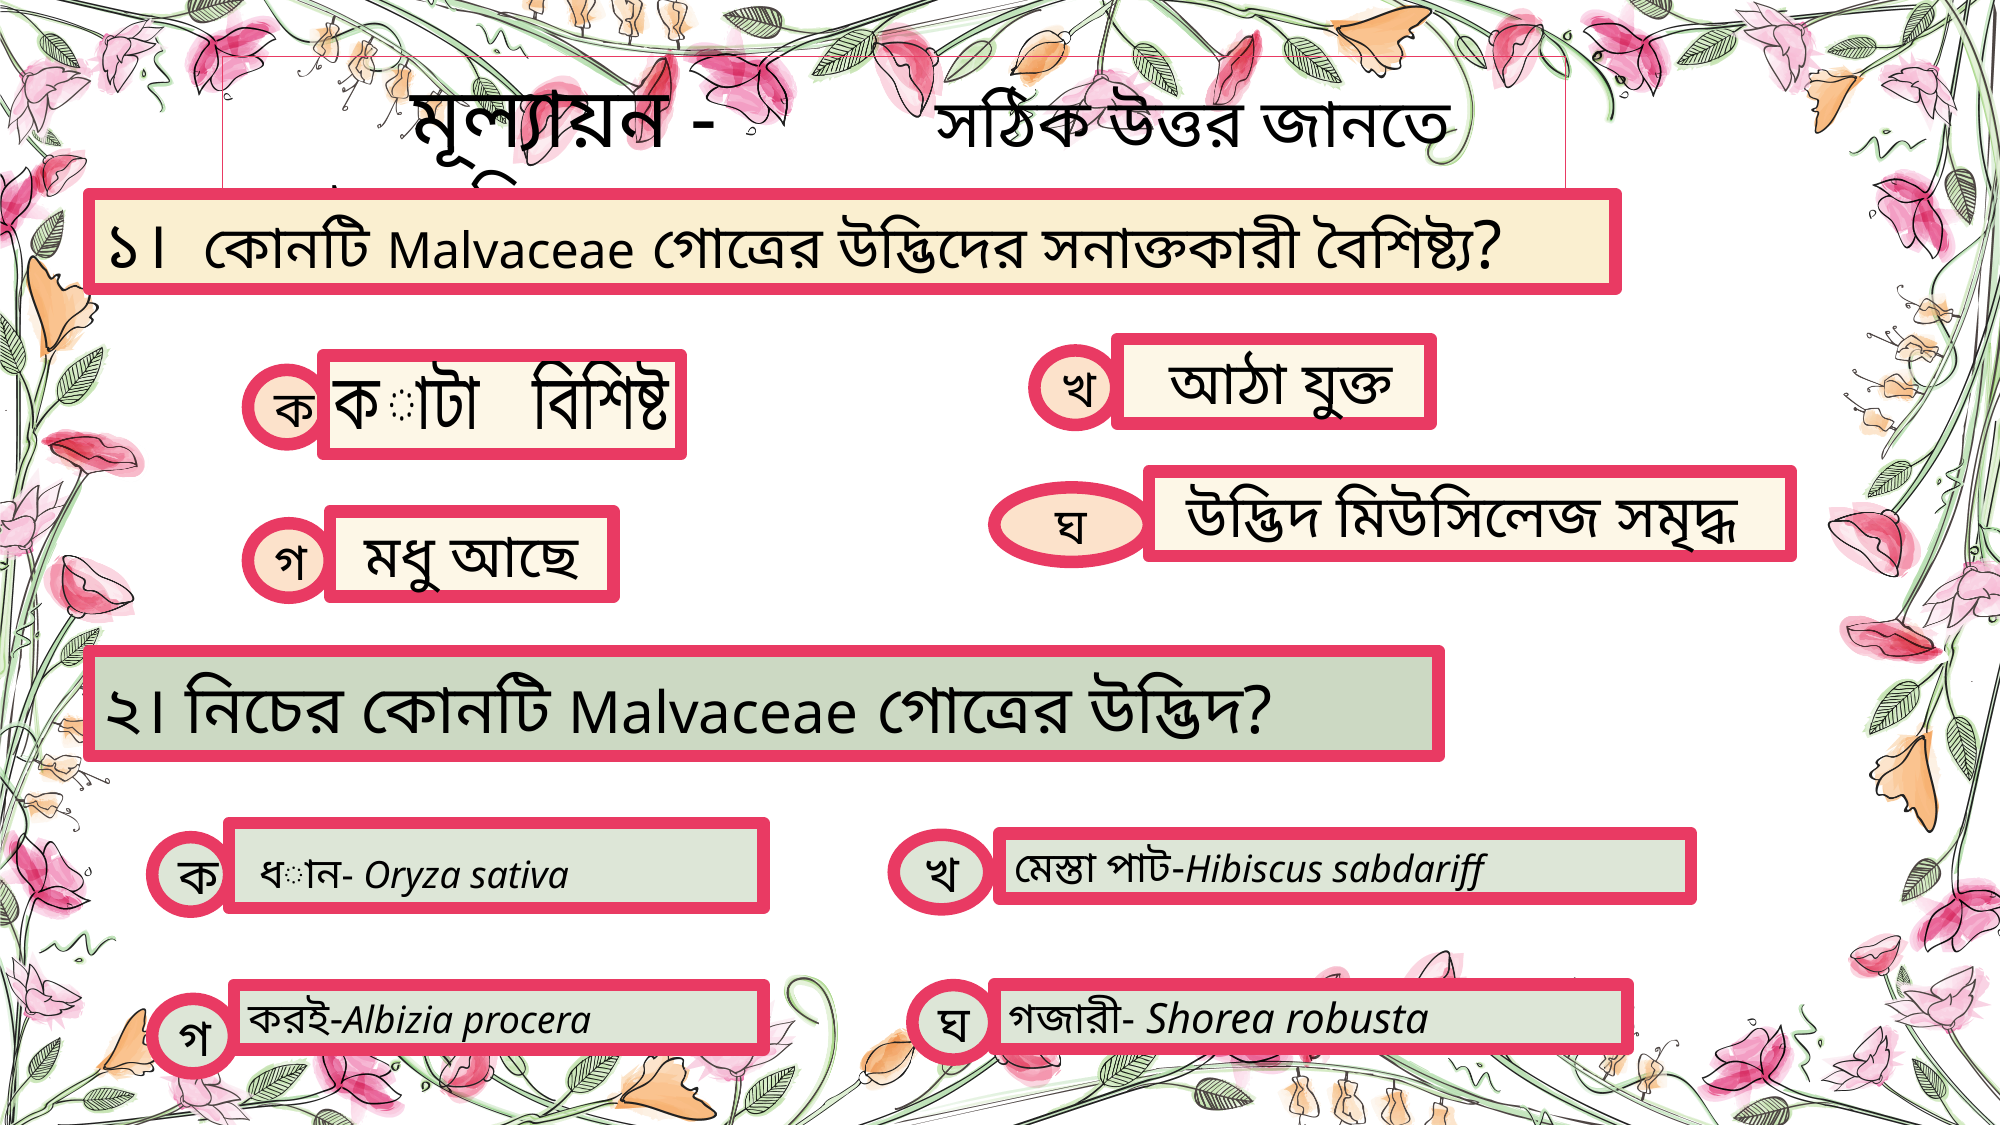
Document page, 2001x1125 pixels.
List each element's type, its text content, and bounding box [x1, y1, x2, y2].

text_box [1034, 338, 1431, 425]
picture [0, 0, 2000, 1125]
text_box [912, 984, 1628, 1060]
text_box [152, 984, 764, 1074]
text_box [247, 511, 614, 598]
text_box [247, 361, 675, 448]
text_box ২। নিচের কোনটি Malvaceae গোত্রের উদ্ভিদ? [88, 651, 1439, 756]
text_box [893, 833, 1692, 910]
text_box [152, 823, 764, 912]
text_box ১। কোনটি Malvaceae গোত্রের উদ্ভিদের সনাক্তকারী বৈশিষ্ট্য? [89, 194, 1616, 289]
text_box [994, 471, 1791, 563]
text_box মূল্যায়ন - সঠিক উত্তর জানতে অপসনে ক্লিক কর- [222, 56, 1566, 194]
